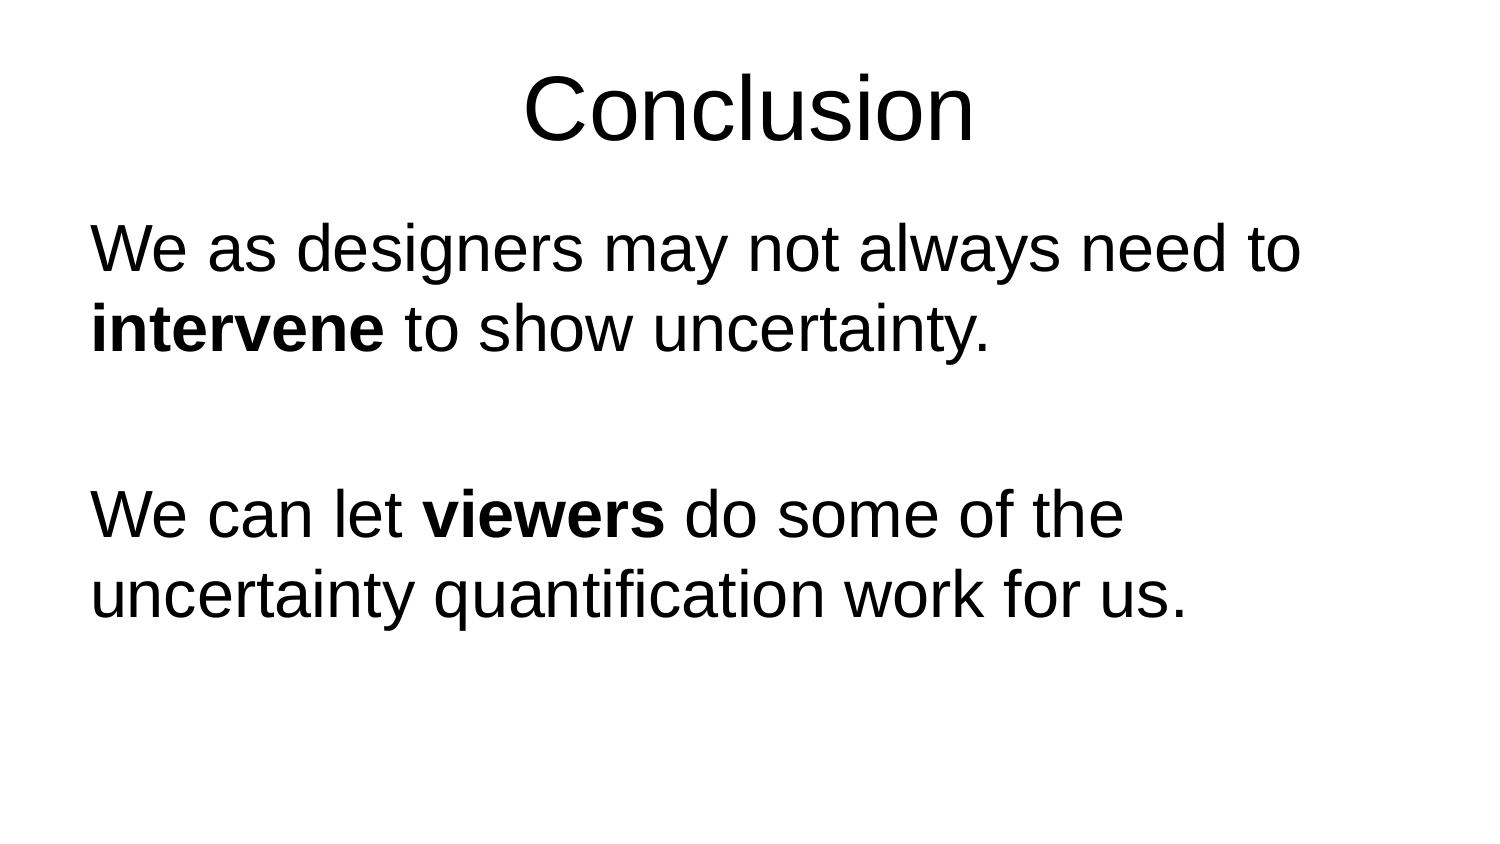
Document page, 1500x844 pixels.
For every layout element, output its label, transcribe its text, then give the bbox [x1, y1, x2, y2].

list We as designers may not always need to intervene to show uncertainty. We can let viewers do some of the uncertainty quantification work for us. [75, 196, 1425, 754]
title Conclusion [75, 33, 1425, 175]
